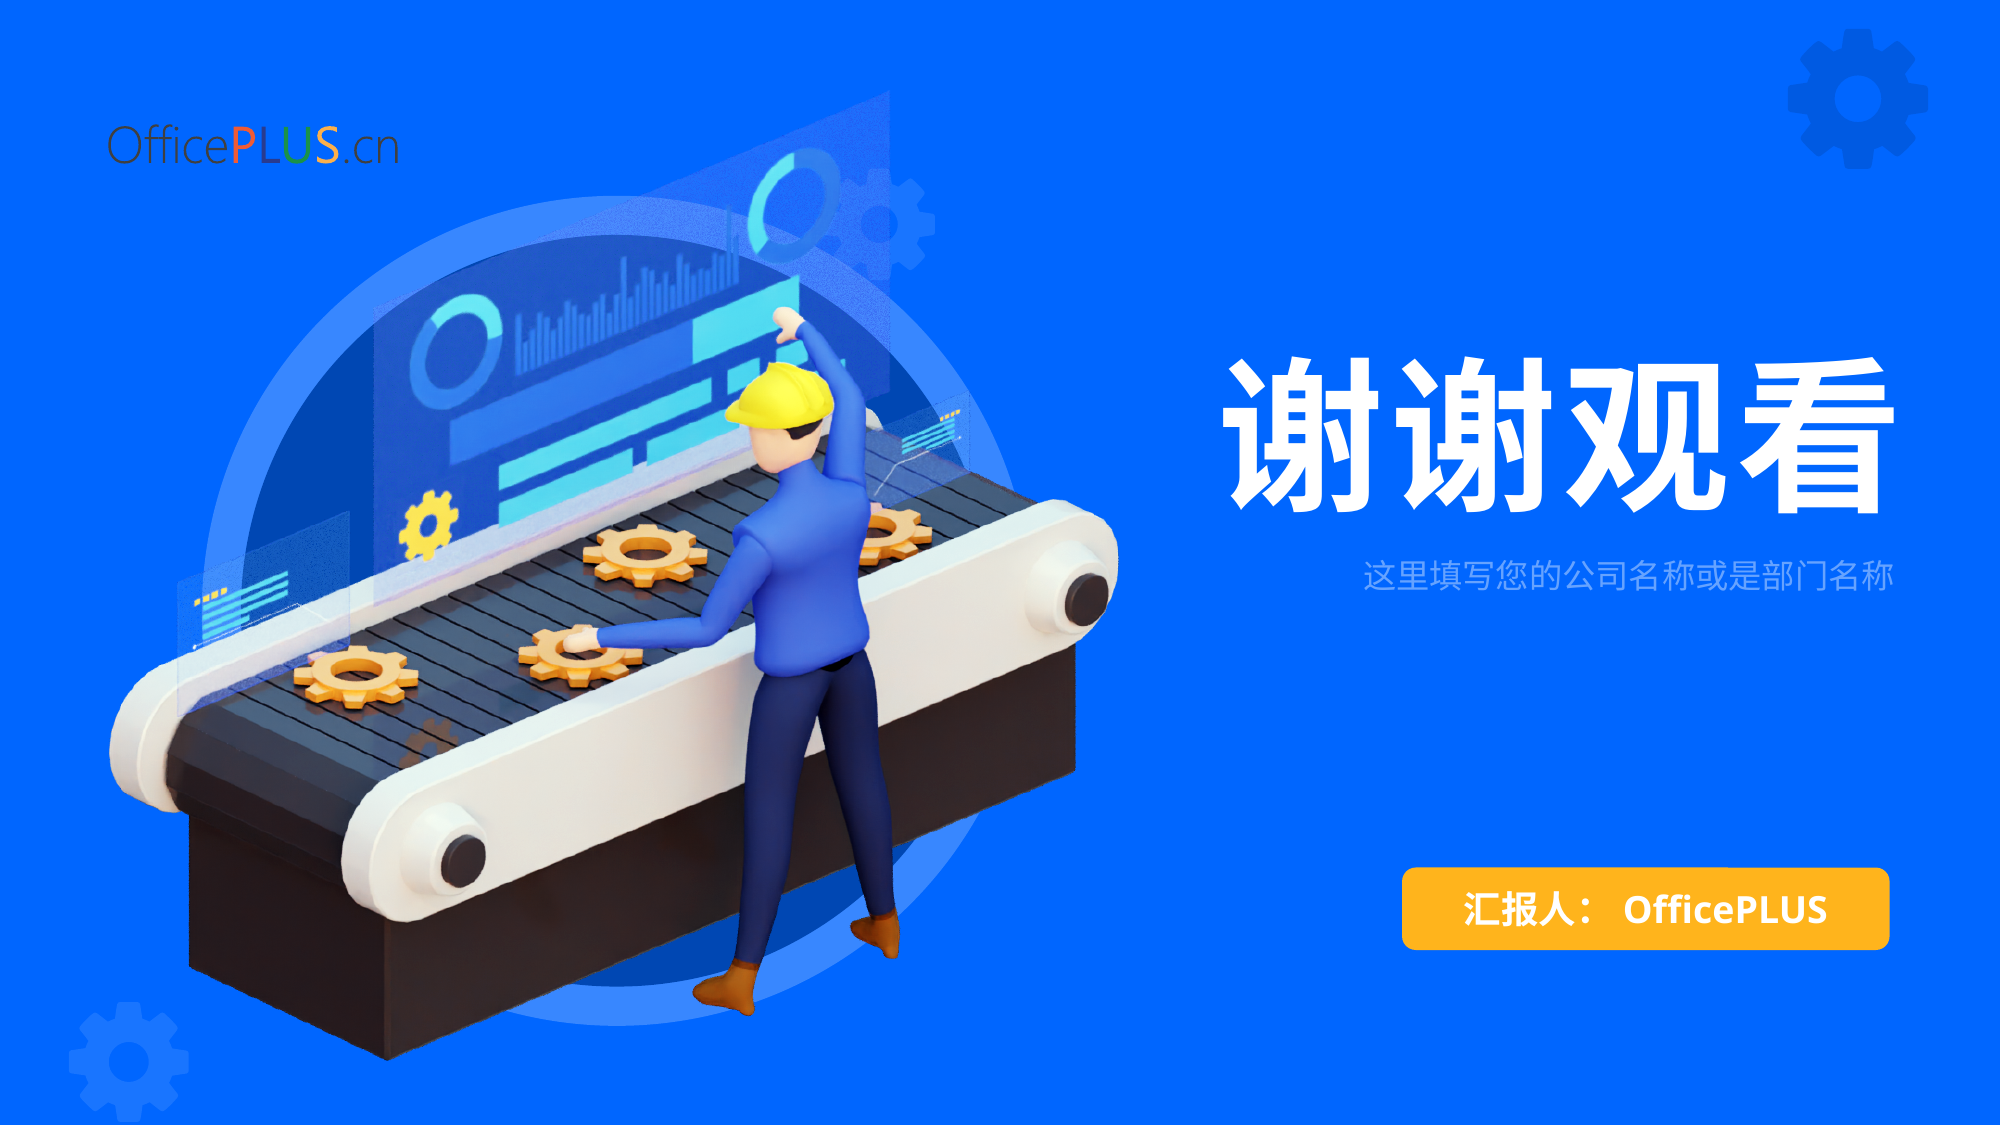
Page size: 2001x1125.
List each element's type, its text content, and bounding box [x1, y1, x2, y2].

title 谢谢观看 [423, 324, 1919, 542]
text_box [108, 124, 398, 164]
text_box 汇报人：OfficePLUS [1400, 866, 1891, 952]
picture [108, 90, 1119, 1061]
text_box 这里填写您的公司名称或是部门名称 [1161, 548, 1910, 604]
